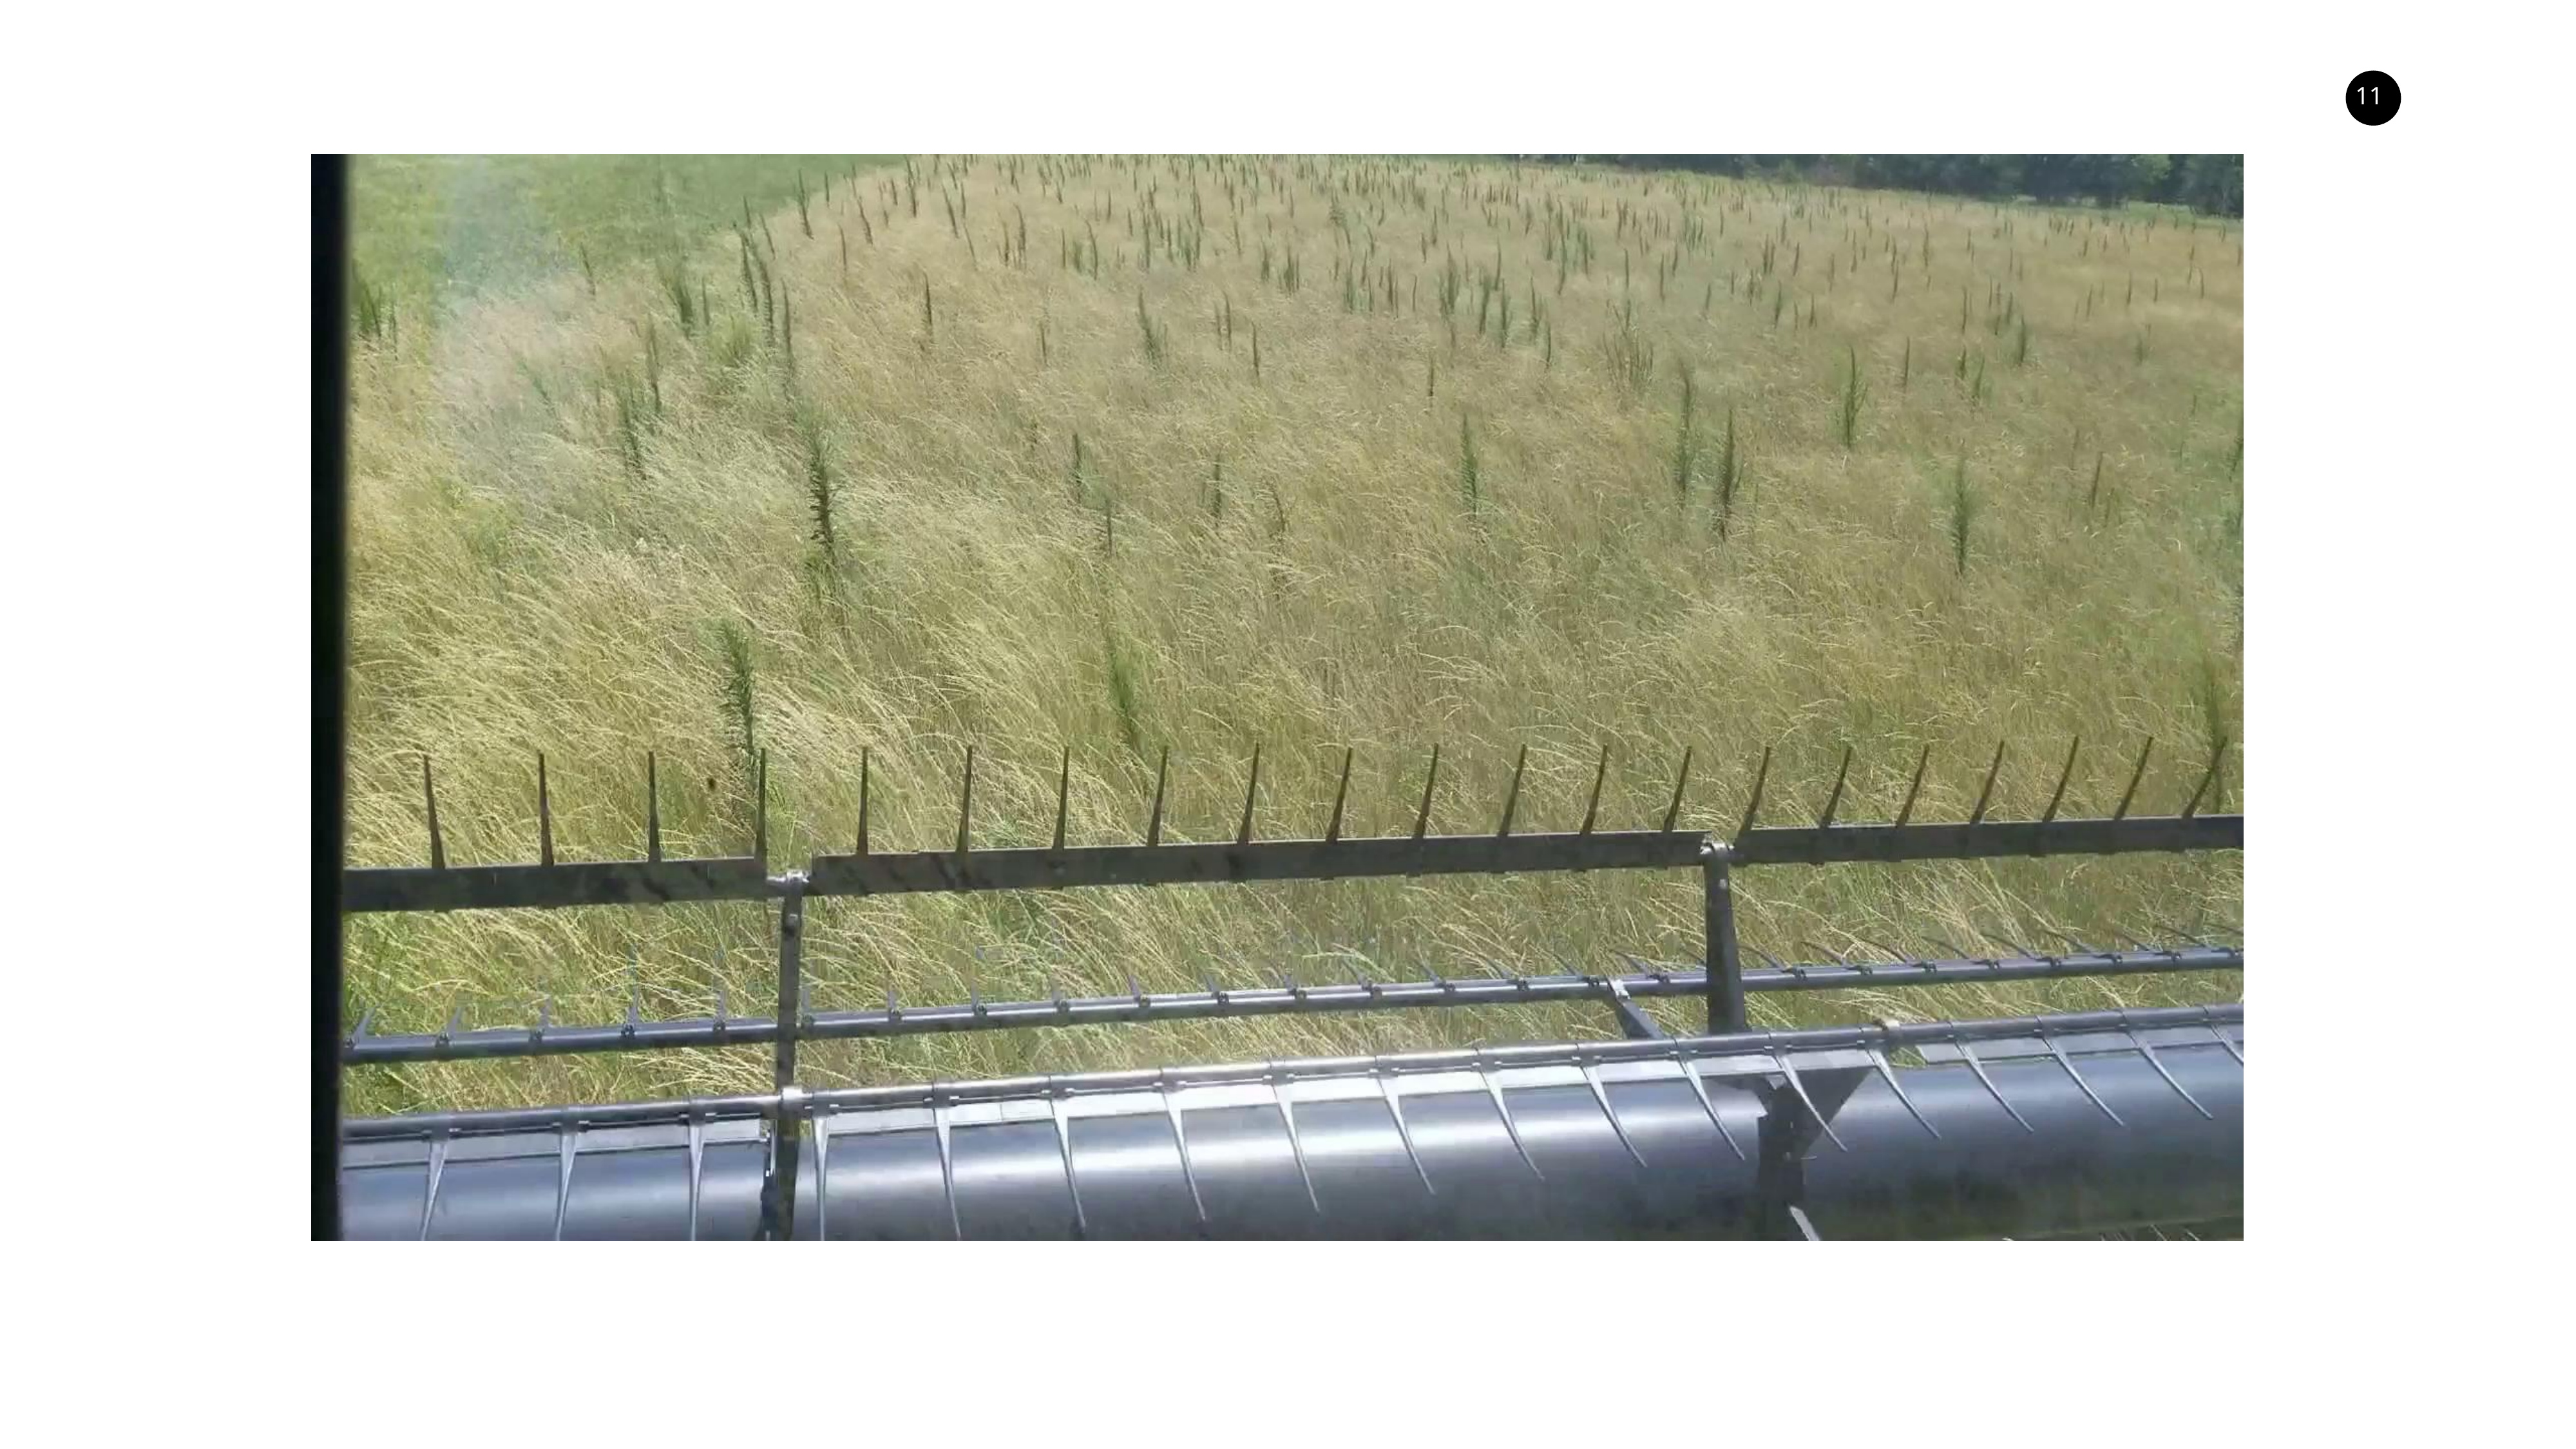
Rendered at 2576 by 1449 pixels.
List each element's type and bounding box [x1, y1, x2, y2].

picture [310, 154, 2244, 1242]
